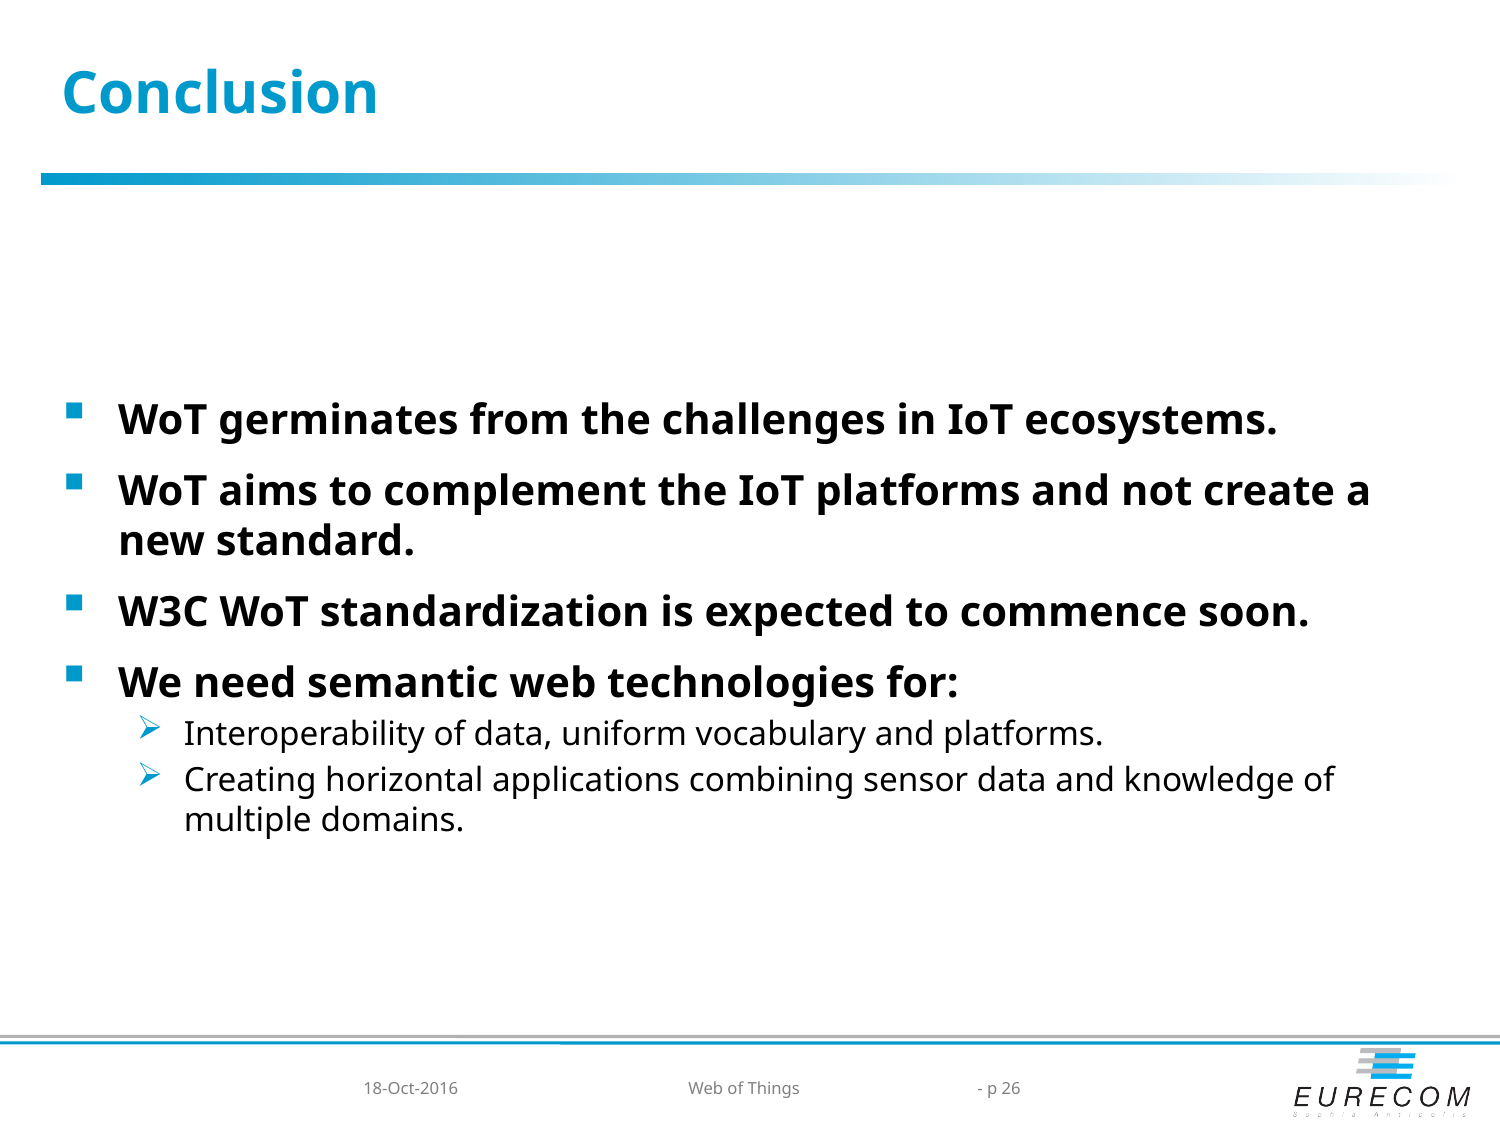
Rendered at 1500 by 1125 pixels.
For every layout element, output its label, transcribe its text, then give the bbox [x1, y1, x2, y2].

title Conclusion [46, 18, 1460, 162]
picture [1293, 1048, 1477, 1118]
slide_number 18-Oct-2016 [348, 1070, 526, 1103]
footer Web of Things [537, 1070, 951, 1103]
slide_number - p 26 [962, 1070, 1081, 1103]
list WoT germinates from the challenges in IoT ecosystems. WoT aims to complement the IoT platforms and not create a new standard. W3C WoT standardization is expected to commence soon. We need semantic web technologies for: Interoperability of data, uniform vocabulary and platforms. Creating horizontal applications combining sensor data and knowledge of multiple domains. [46, 208, 1459, 1024]
